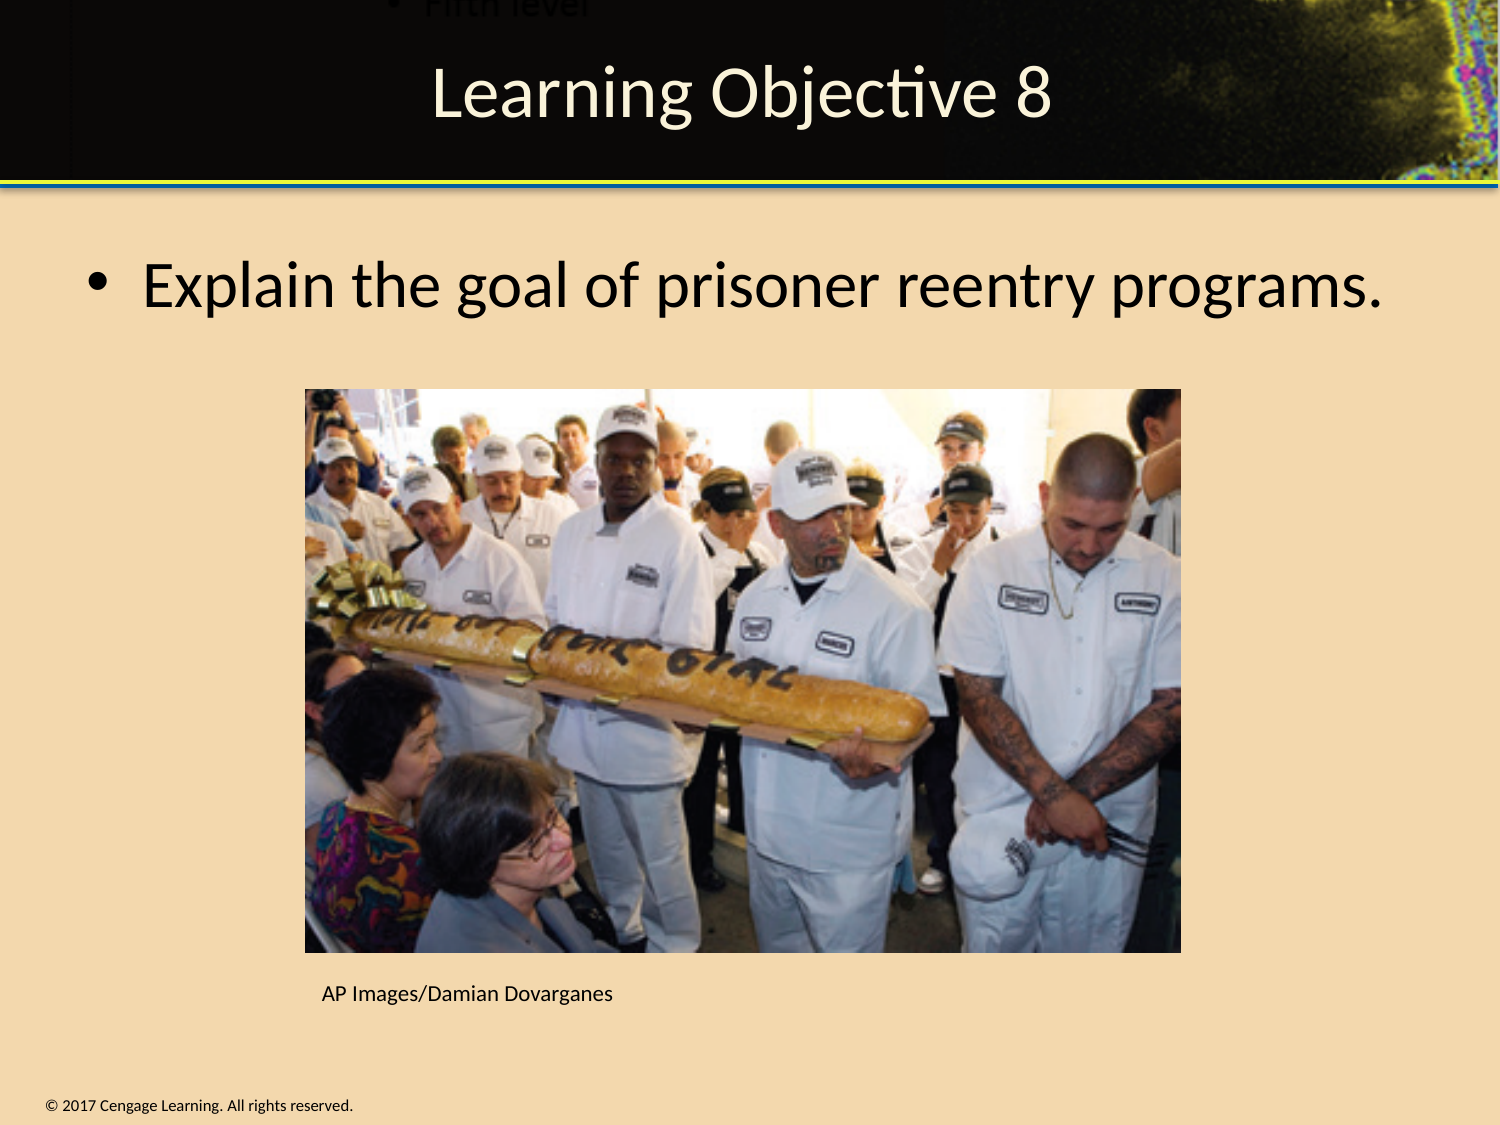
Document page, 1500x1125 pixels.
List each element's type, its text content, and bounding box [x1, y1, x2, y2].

title Learning Objective 8 [25, 0, 1461, 176]
picture [305, 388, 1181, 954]
list Explain the goal of prisoner reentry programs. [71, 232, 1445, 1075]
text_box AP Images/Damian Dovarganes [307, 971, 629, 1014]
picture [0, 0, 1500, 180]
